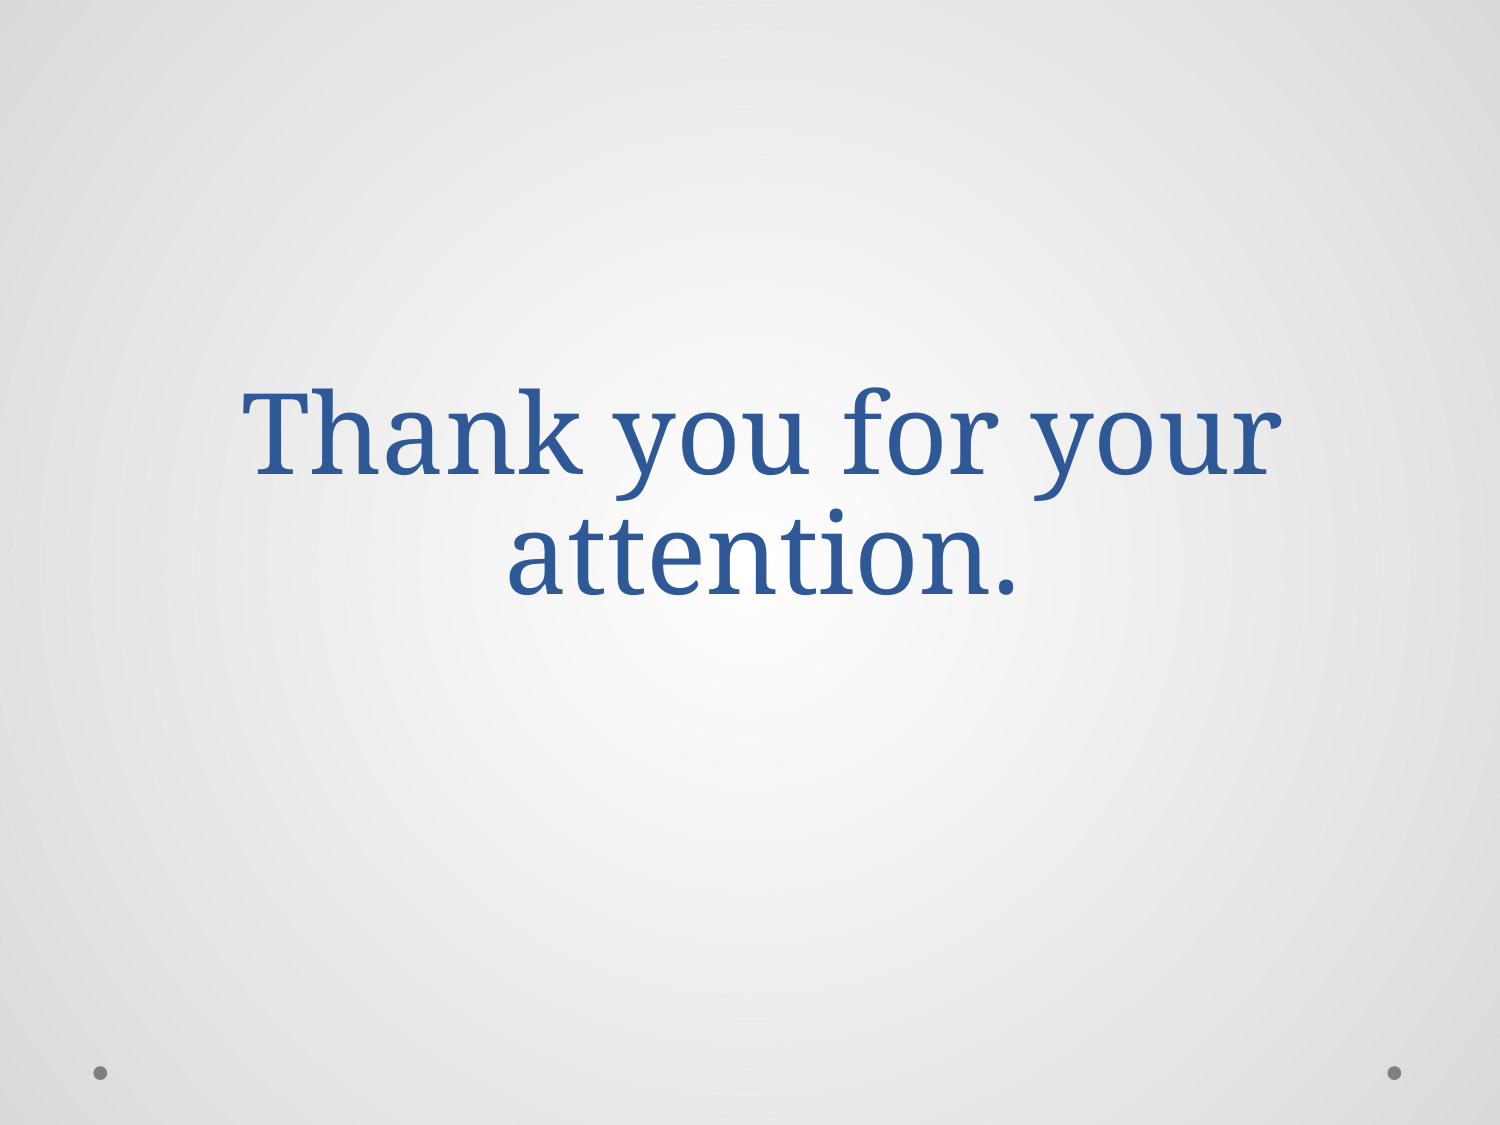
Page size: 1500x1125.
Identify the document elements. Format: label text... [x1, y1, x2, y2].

title Thank you for your attention. [87, 362, 1438, 625]
